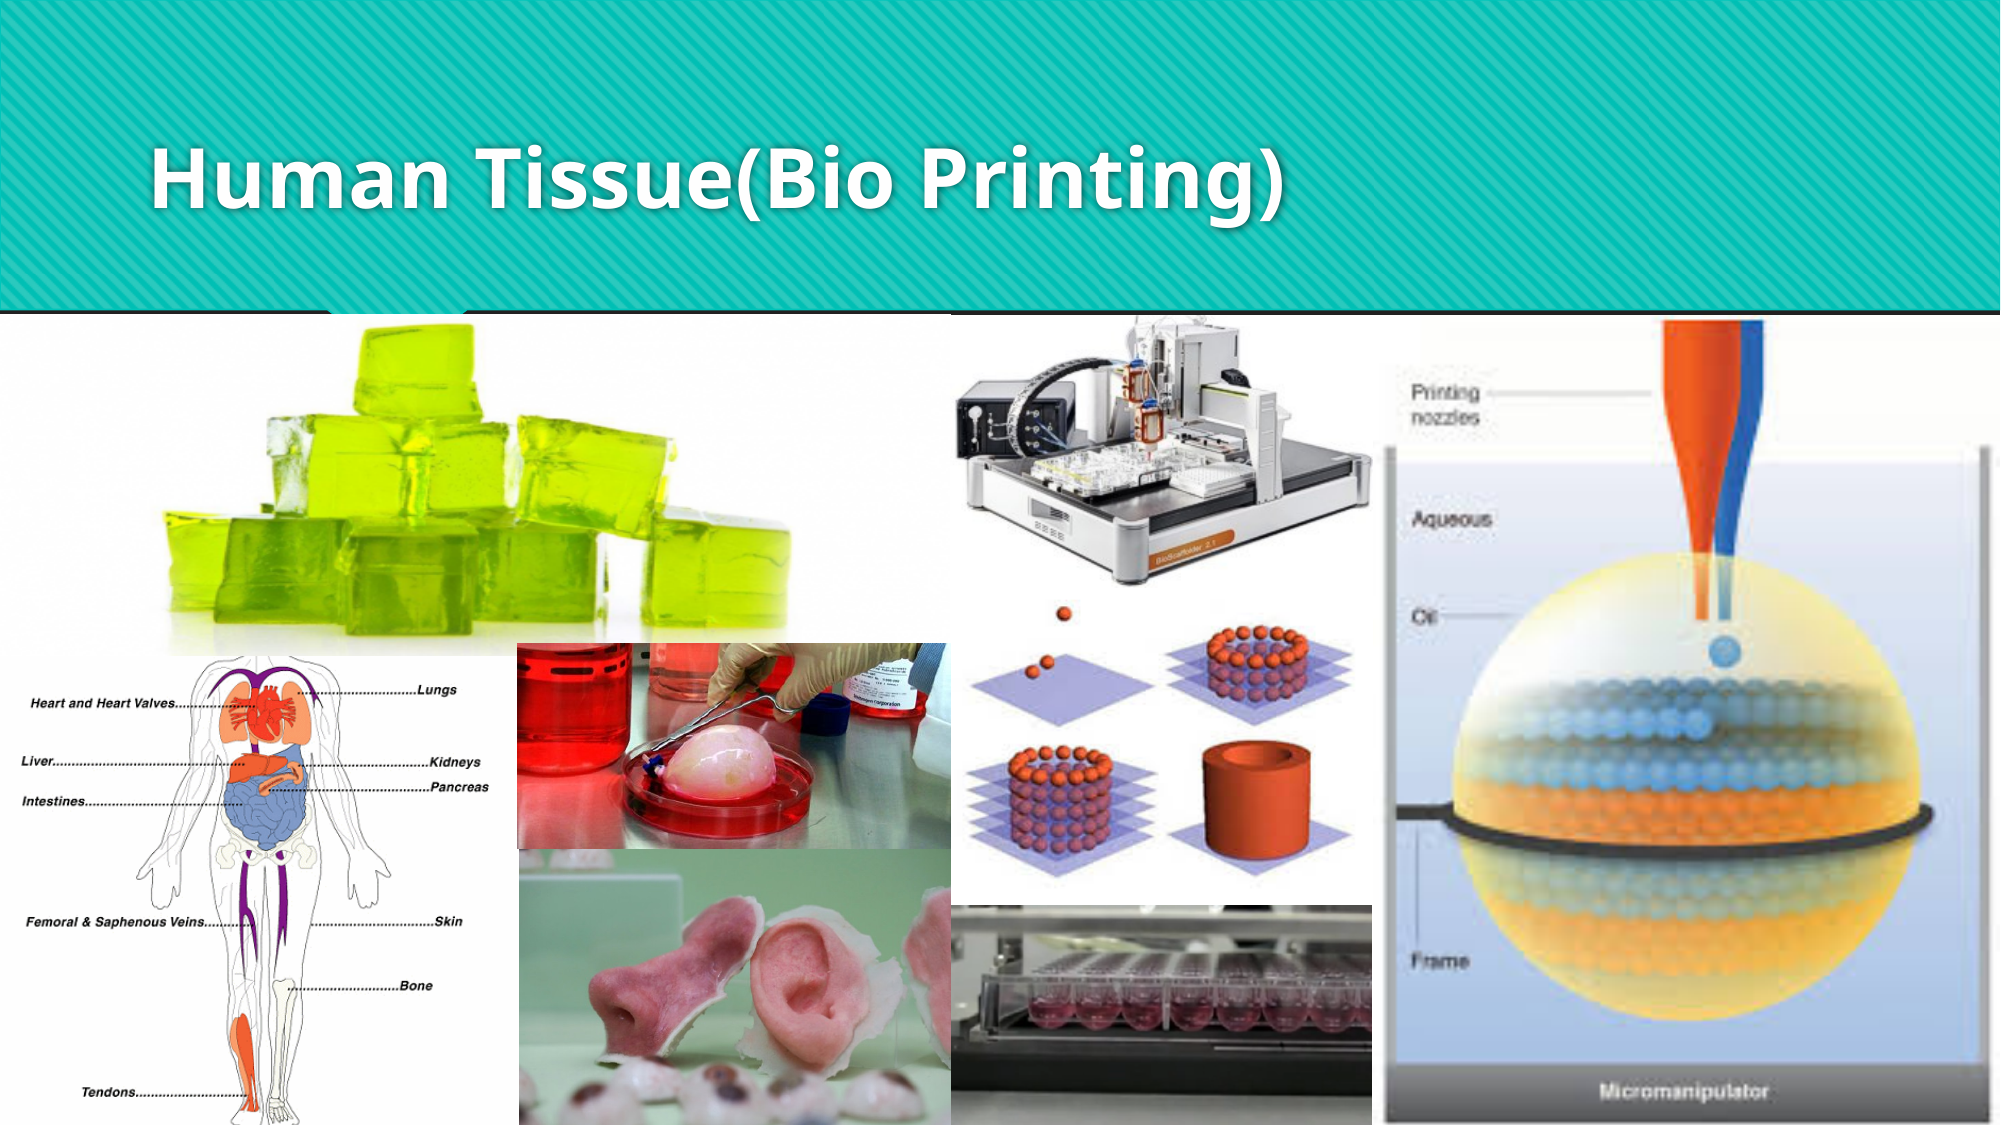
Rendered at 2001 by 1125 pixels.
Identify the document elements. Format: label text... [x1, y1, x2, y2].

title Human Tissue(Bio Printing) [132, 73, 1868, 233]
picture [0, 314, 2000, 1125]
